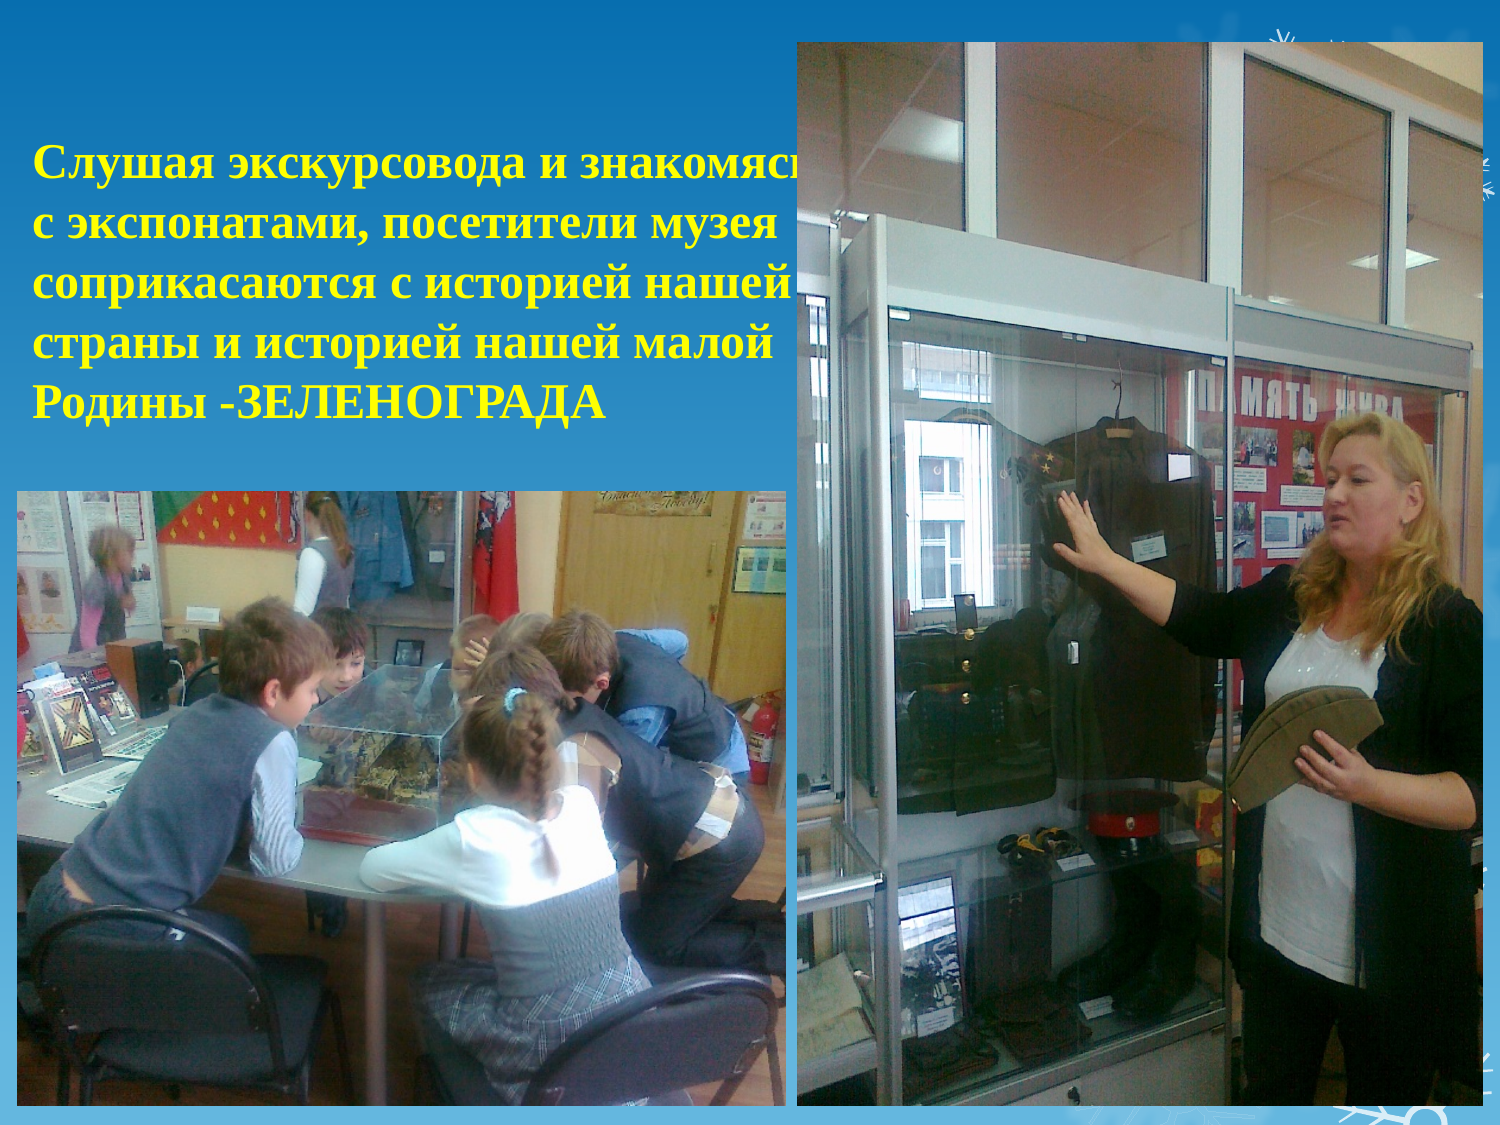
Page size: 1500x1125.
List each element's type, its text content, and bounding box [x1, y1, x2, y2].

title Слушая экскурсовода и знакомясь с экспонатами, посетители музея соприкасаются с историей нашей страны и историей нашей малой Родины -ЗЕЛЕНОГРАДА [17, 19, 833, 492]
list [796, 42, 1483, 1107]
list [17, 491, 786, 1107]
